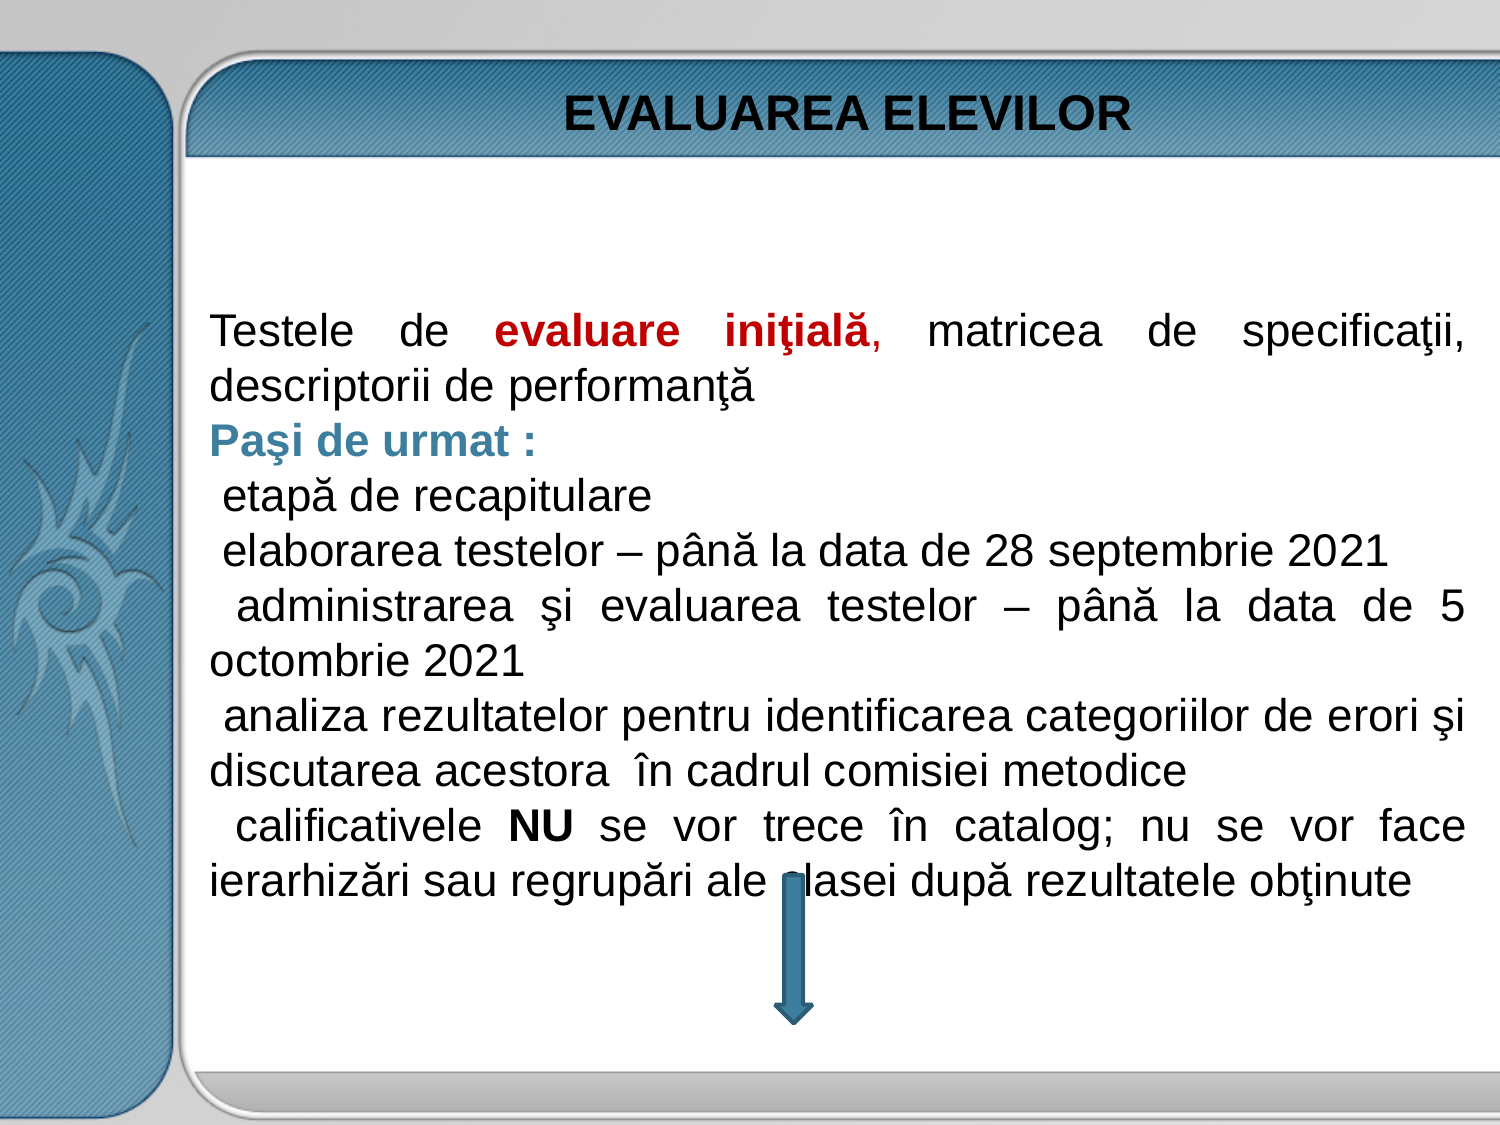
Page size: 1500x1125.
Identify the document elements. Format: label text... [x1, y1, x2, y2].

text_box [774, 874, 813, 1024]
picture [0, 0, 1500, 1125]
list Testele de evaluare iniţială, matricea de specificaţii, descriptorii de performanţă Paşi de urmat : etapă de recapitulare elaborarea testelor – până la data de 28 septembrie 2021 administrarea şi evaluarea testelor – până la data de 5 octombrie 2021 analiza rezultatelor pentru identificarea categoriilor de erori şi discutarea acestora în cadrul comisiei metodice calificativele NU se vor trece în catalog; nu se vor face ierarhizări sau regrupări ale clasei după rezultatele obţinute [194, 200, 1483, 1067]
title EVALUAREA ELEVILOR [214, 72, 1483, 149]
